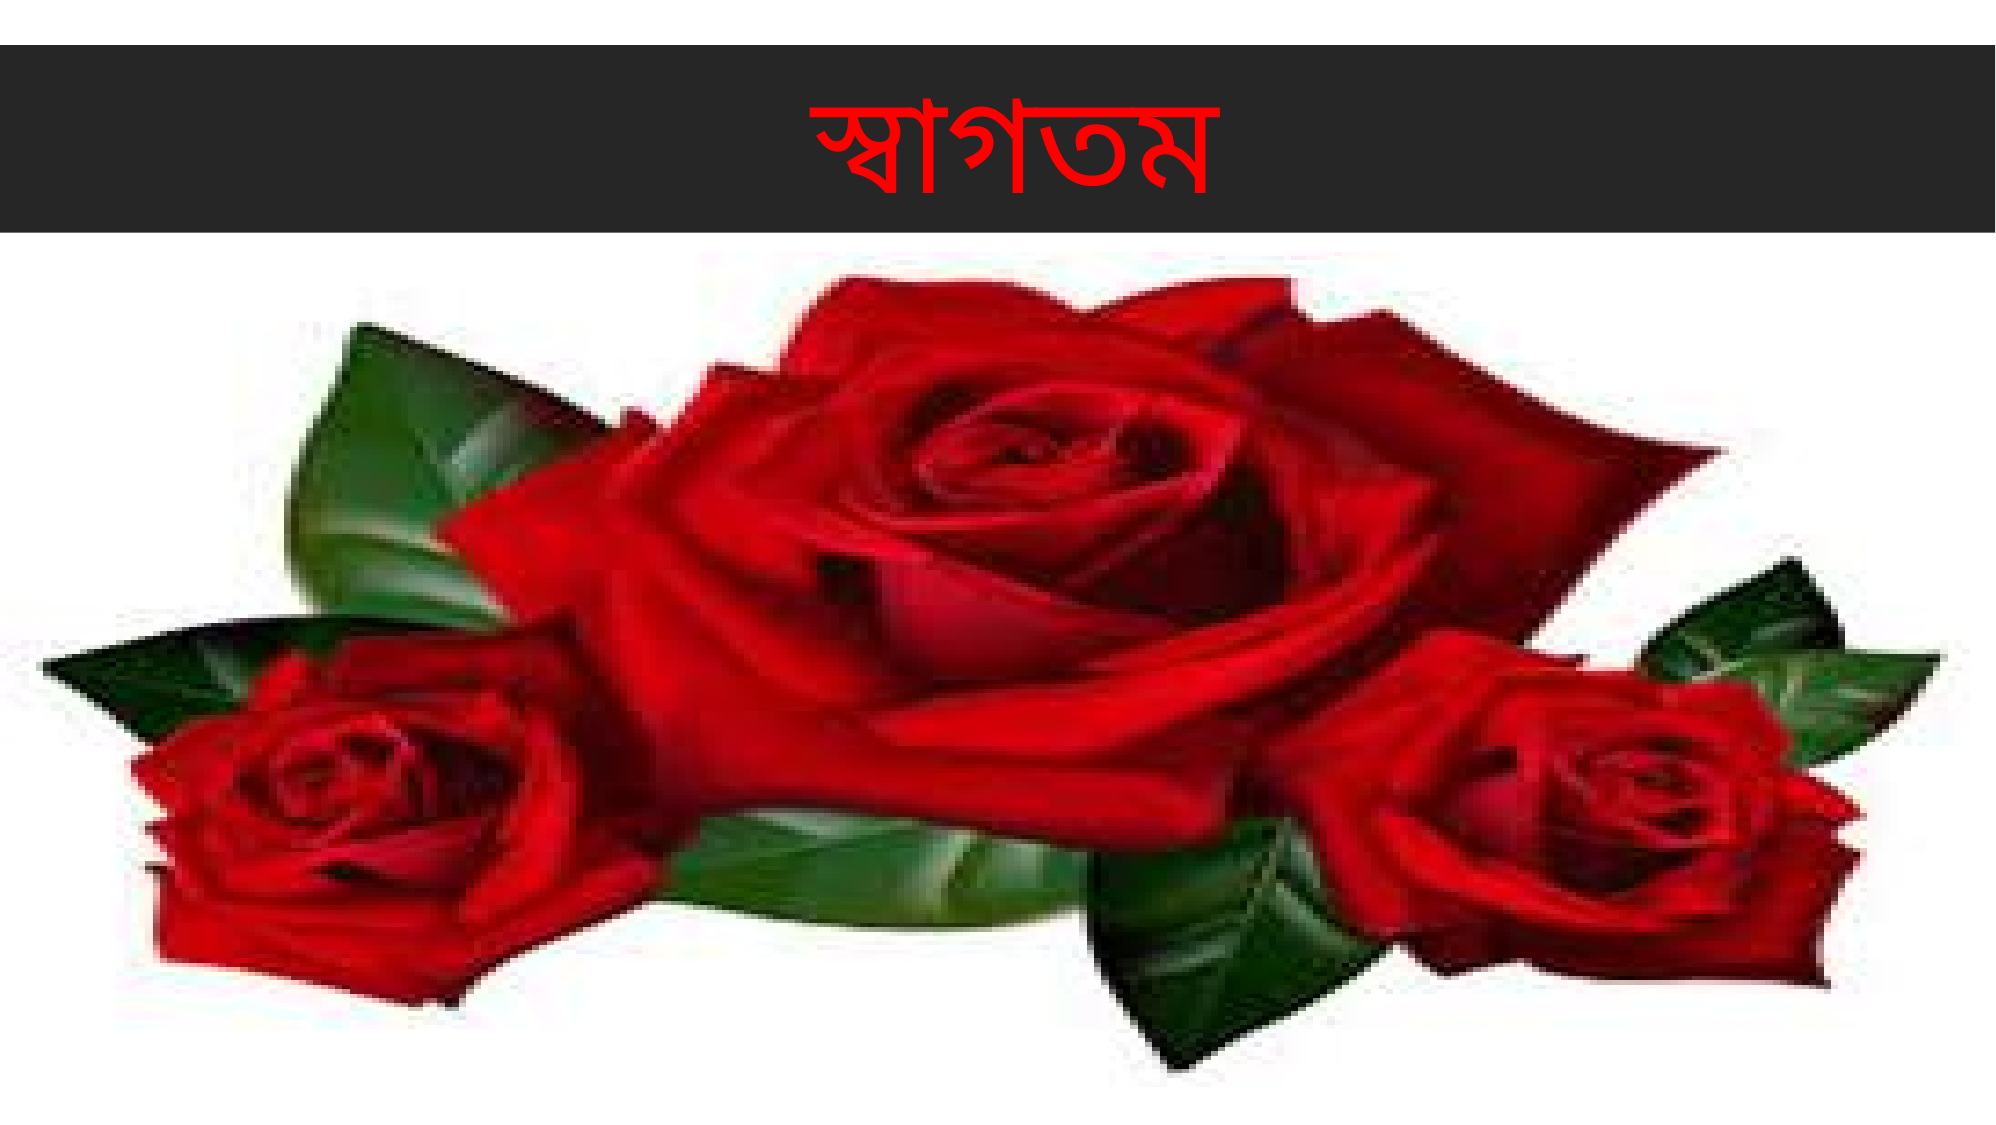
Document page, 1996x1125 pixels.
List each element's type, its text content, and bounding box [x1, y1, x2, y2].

title স্বাগতম [0, 45, 1996, 233]
picture [0, 252, 1970, 1087]
